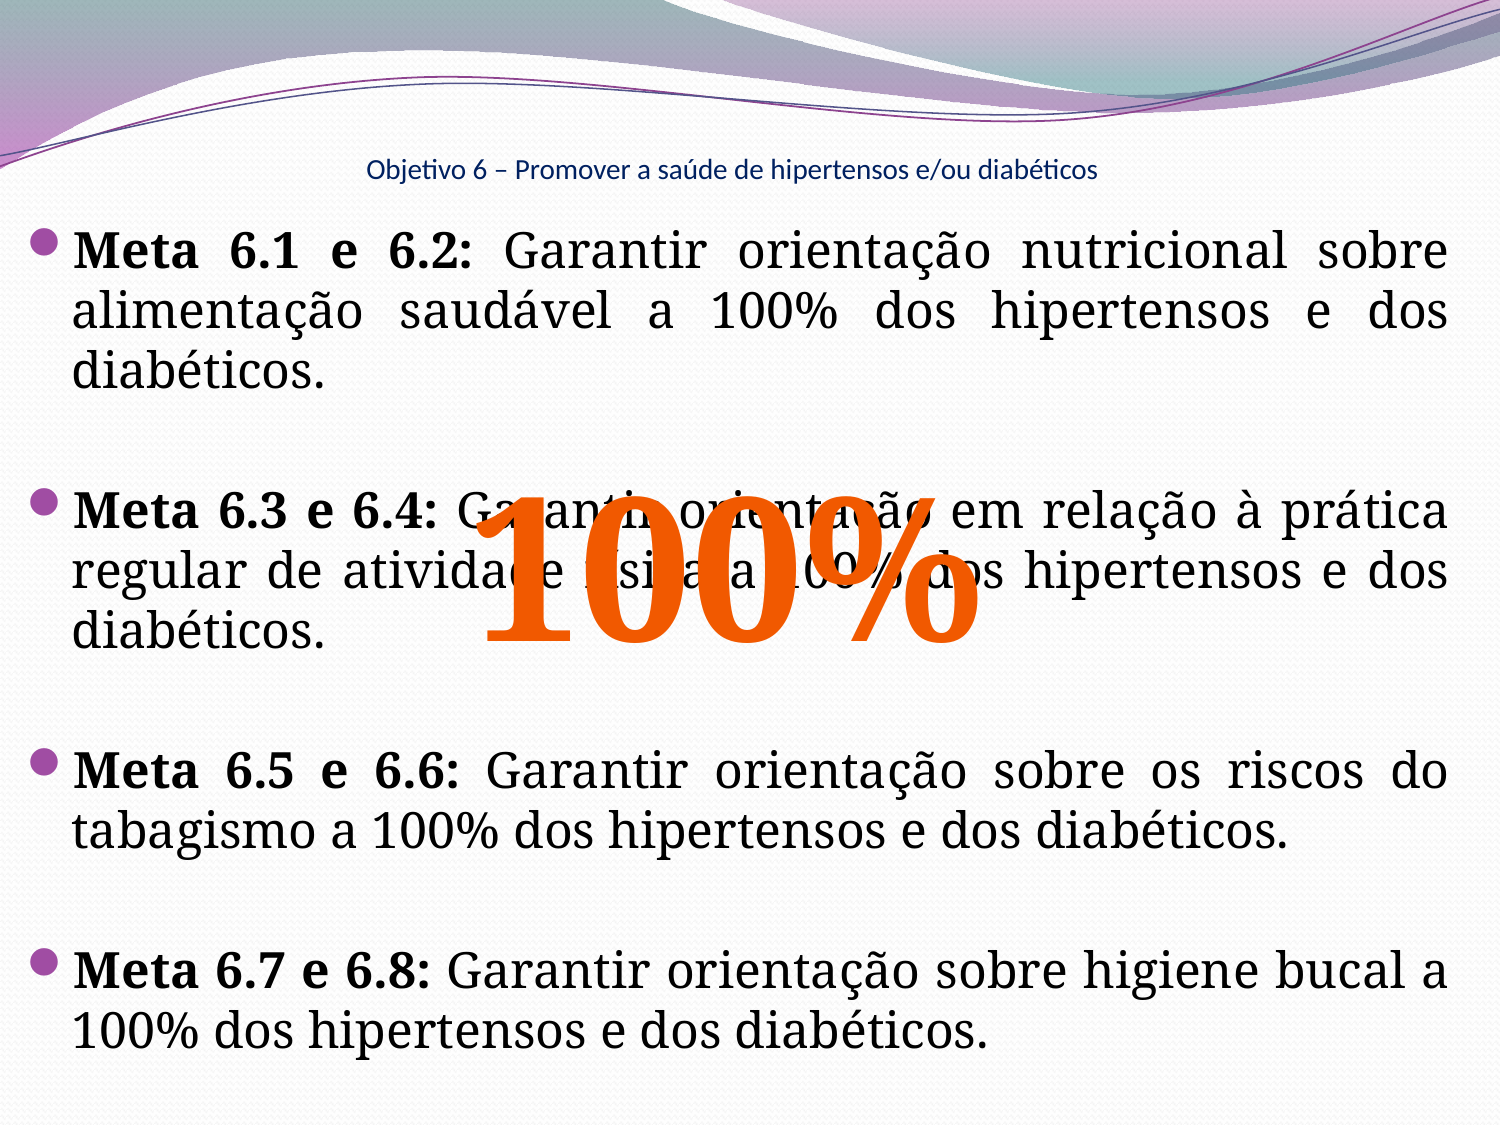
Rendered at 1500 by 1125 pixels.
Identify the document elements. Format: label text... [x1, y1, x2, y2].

title Objetivo 6 – Promover a saúde de hipertensos e/ou diabéticos [53, 0, 1404, 188]
text_box 100% [328, 433, 1125, 689]
list Meta 6.1 e 6.2: Garantir orientação nutricional sobre alimentação saudável a 100% dos hipertensos e dos diabéticos. Meta 6.3 e 6.4: Garantir orientação em relação à prática regular de atividade física a 100% dos hipertensos e dos diabéticos. Meta 6.5 e 6.6: Garantir orientação sobre os riscos do tabagismo a 100% dos hipertensos e dos diabéticos. Meta 6.7 e 6.8: Garantir orientação sobre higiene bucal a 100% dos hipertensos e dos diabéticos. [11, 210, 1465, 1125]
